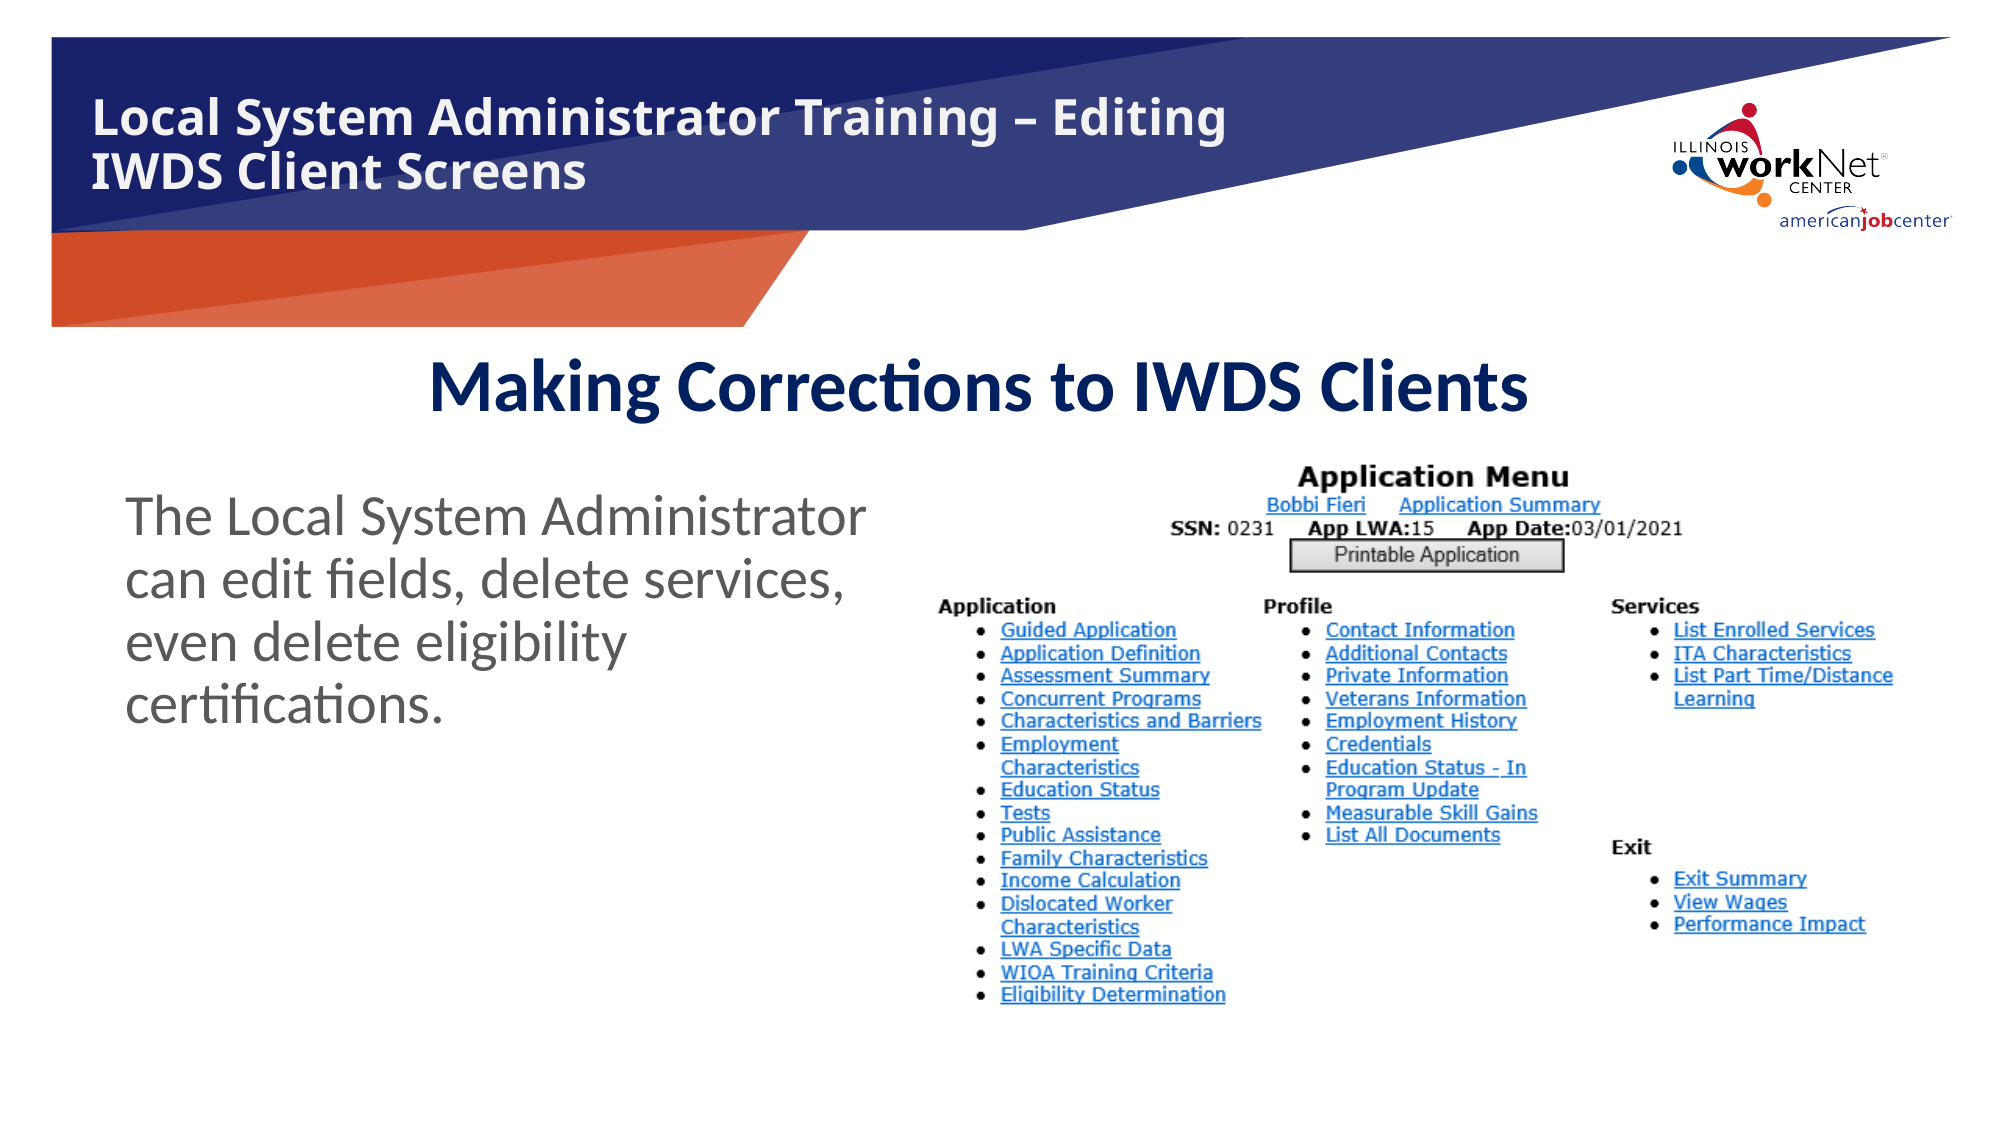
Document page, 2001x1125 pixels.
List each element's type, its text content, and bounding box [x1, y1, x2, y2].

list The Local System Administrator can edit fields, delete services, even delete eligibility certifications. [110, 477, 898, 1060]
text_box Making Corrections to IWDS Clients [413, 328, 1547, 434]
picture [0, 0, 2000, 1125]
title Local System Administrator Training – Editing IWDS Client Screens [76, 100, 1327, 193]
